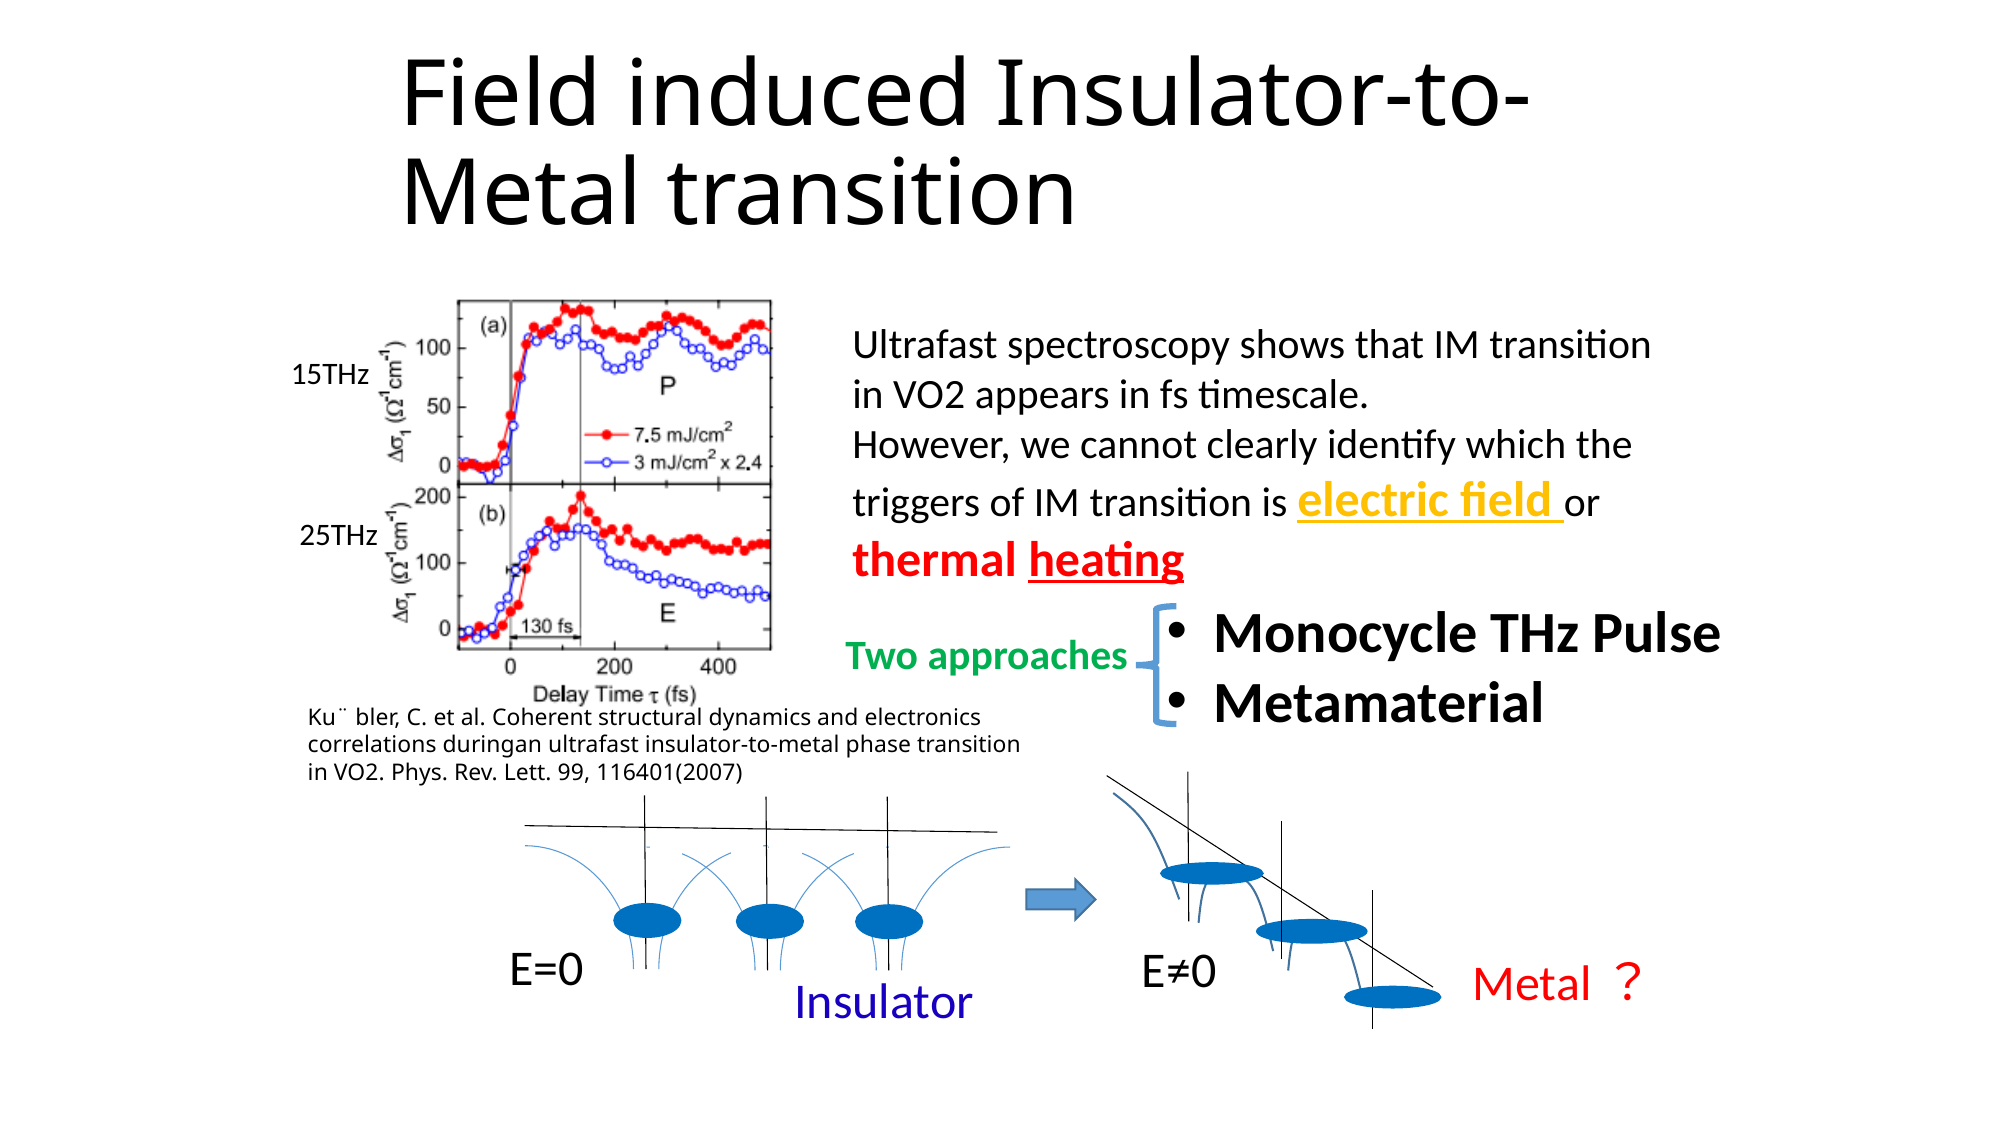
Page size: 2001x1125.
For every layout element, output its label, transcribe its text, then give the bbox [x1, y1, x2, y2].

text_box [1135, 605, 1177, 725]
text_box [416, 795, 1119, 1094]
text_box Ultrafast spectroscopy shows that IM transition in VO2 appears in fs timescale. However, we cannot clearly identify which the triggers of IM transition is electric field or thermal heating [837, 309, 1671, 594]
text_box Metal？ [1457, 943, 1710, 1019]
title Field induced Insulator-to-Metal transition [384, 26, 1622, 265]
text_box Monocycle THz Pulse Metamaterial [1151, 586, 1759, 742]
picture [372, 287, 783, 710]
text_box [1106, 771, 1441, 1029]
text_box 25THz [284, 506, 372, 559]
text_box Ku¨ bler, C. et al. Coherent structural dynamics and electronics correlations duringan ultrafast insulator-to-metal phase transition in VO2. Phys. Rev. Lett. 99, 116401(2007) [292, 694, 1043, 792]
text_box 15THz [276, 345, 372, 398]
text_box Two approaches [830, 620, 1147, 686]
